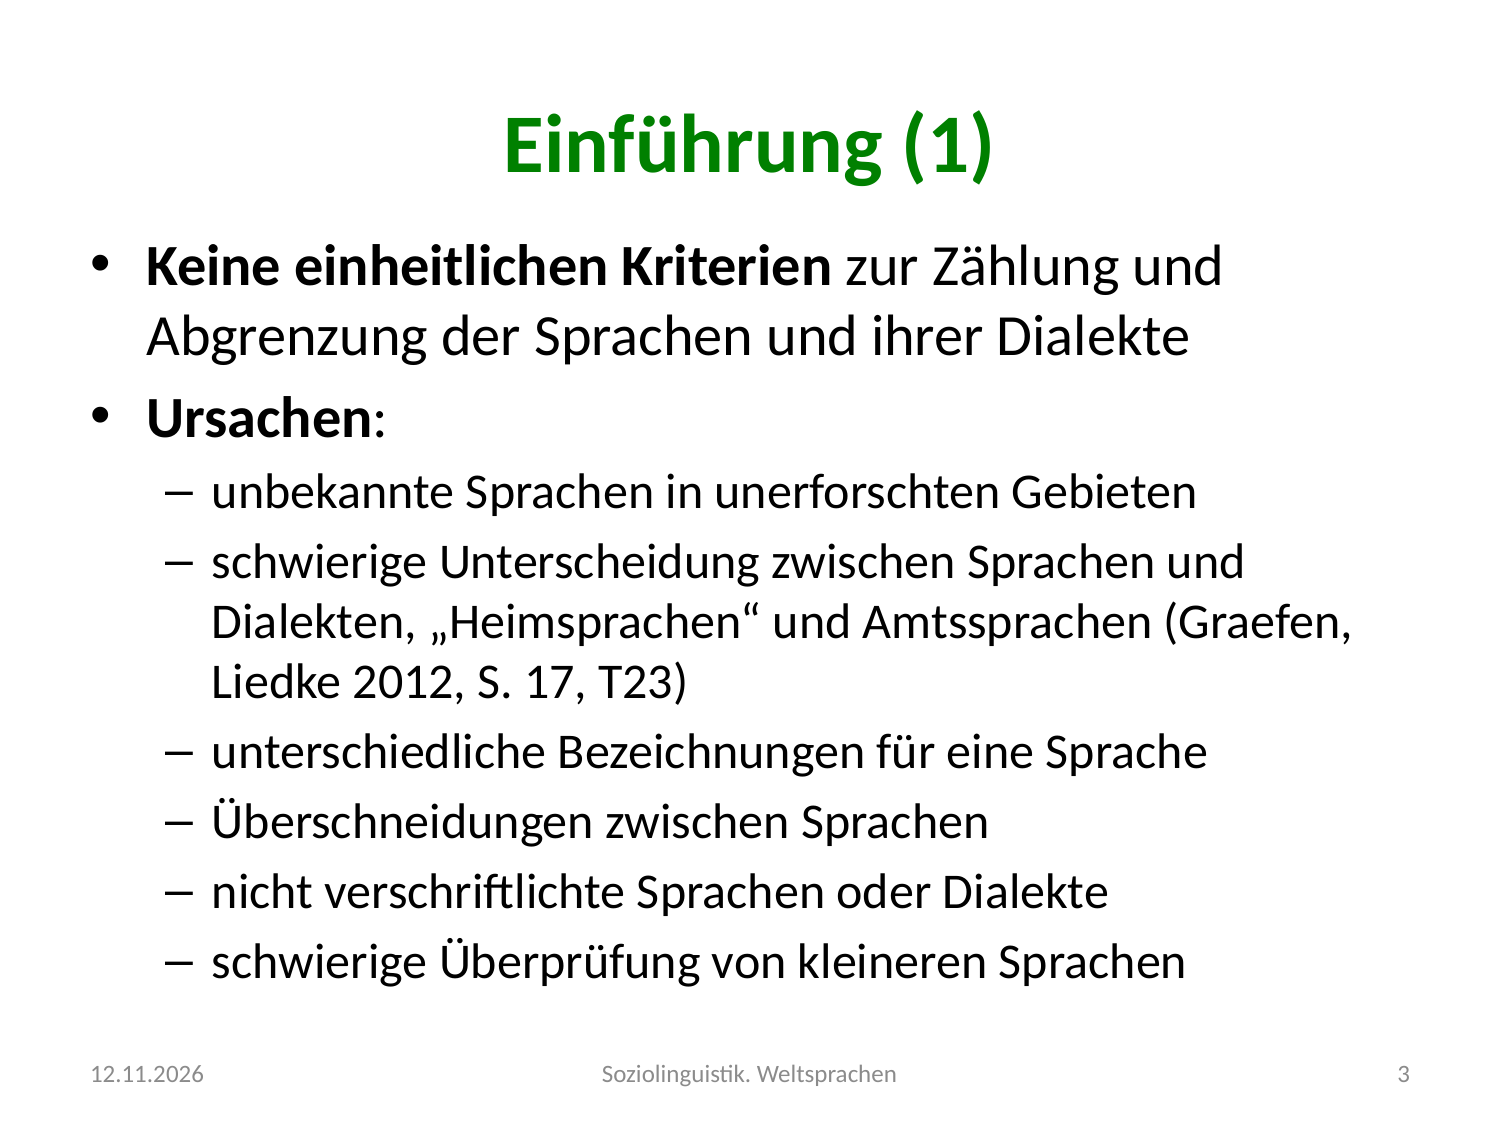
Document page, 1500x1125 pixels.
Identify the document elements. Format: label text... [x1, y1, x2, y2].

footer Soziolinguistik. Weltsprachen [512, 1042, 988, 1103]
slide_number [75, 1042, 425, 1103]
slide_number 3 [1074, 1042, 1425, 1103]
list Keine einheitlichen Kriterien zur Zählung und Abgrenzung der Sprachen und ihrer Dialekte Ursachen: unbekannte Sprachen in unerforschten Gebieten schwierige Unterscheidung zwischen Sprachen und Dialekten, „Heimsprachen“ und Amtssprachen (Graefen, Liedke 2012, S. 17, T23) unterschiedliche Bezeichnungen für eine Sprache Überschneidungen zwischen Sprachen nicht verschriftlichte Sprachen oder Dialekte schwierige Überprüfung von kleineren Sprachen [75, 219, 1425, 1005]
title Einführung (1) [75, 45, 1425, 219]
